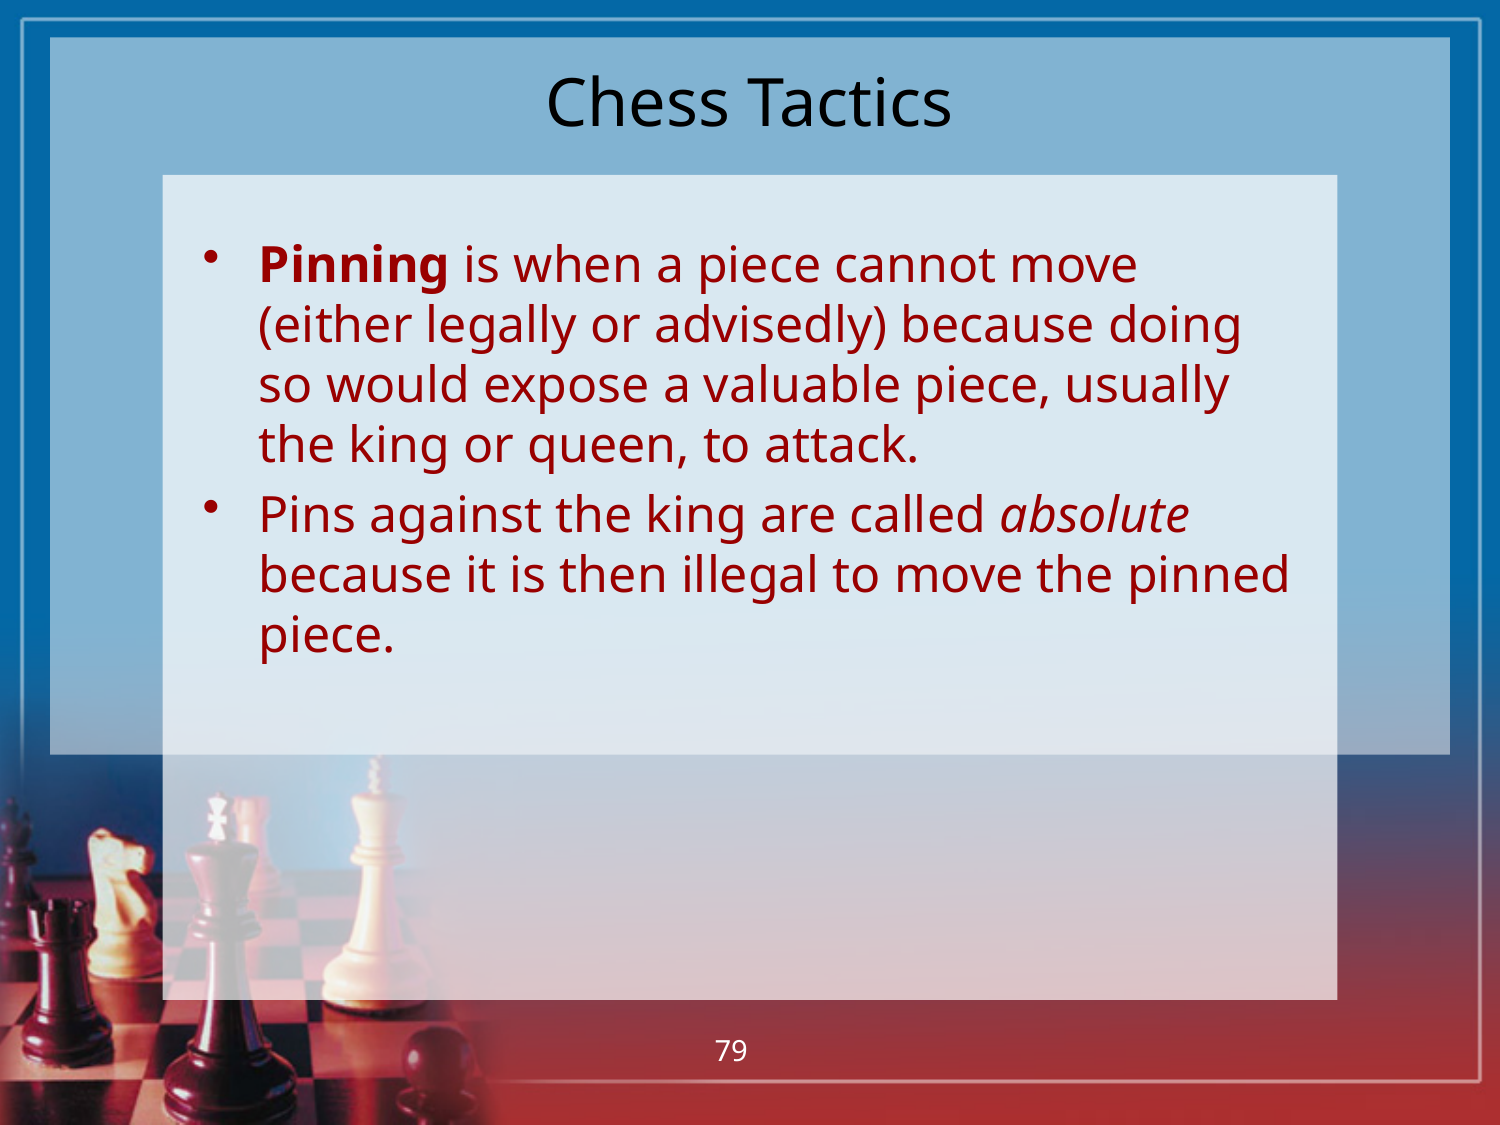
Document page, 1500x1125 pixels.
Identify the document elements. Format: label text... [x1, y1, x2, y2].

picture [0, 0, 1500, 1125]
list Pinning is when a piece cannot move (either legally or advisedly) because doing so would expose a valuable piece, usually the king or queen, to attack. Pins against the king are called absolute because it is then illegal to move the pinned piece. [187, 224, 1313, 1006]
slide_number 79 [637, 1024, 826, 1104]
table_cell 22 [50, 163, 1450, 755]
title Chess Tactics [49, 37, 1451, 163]
